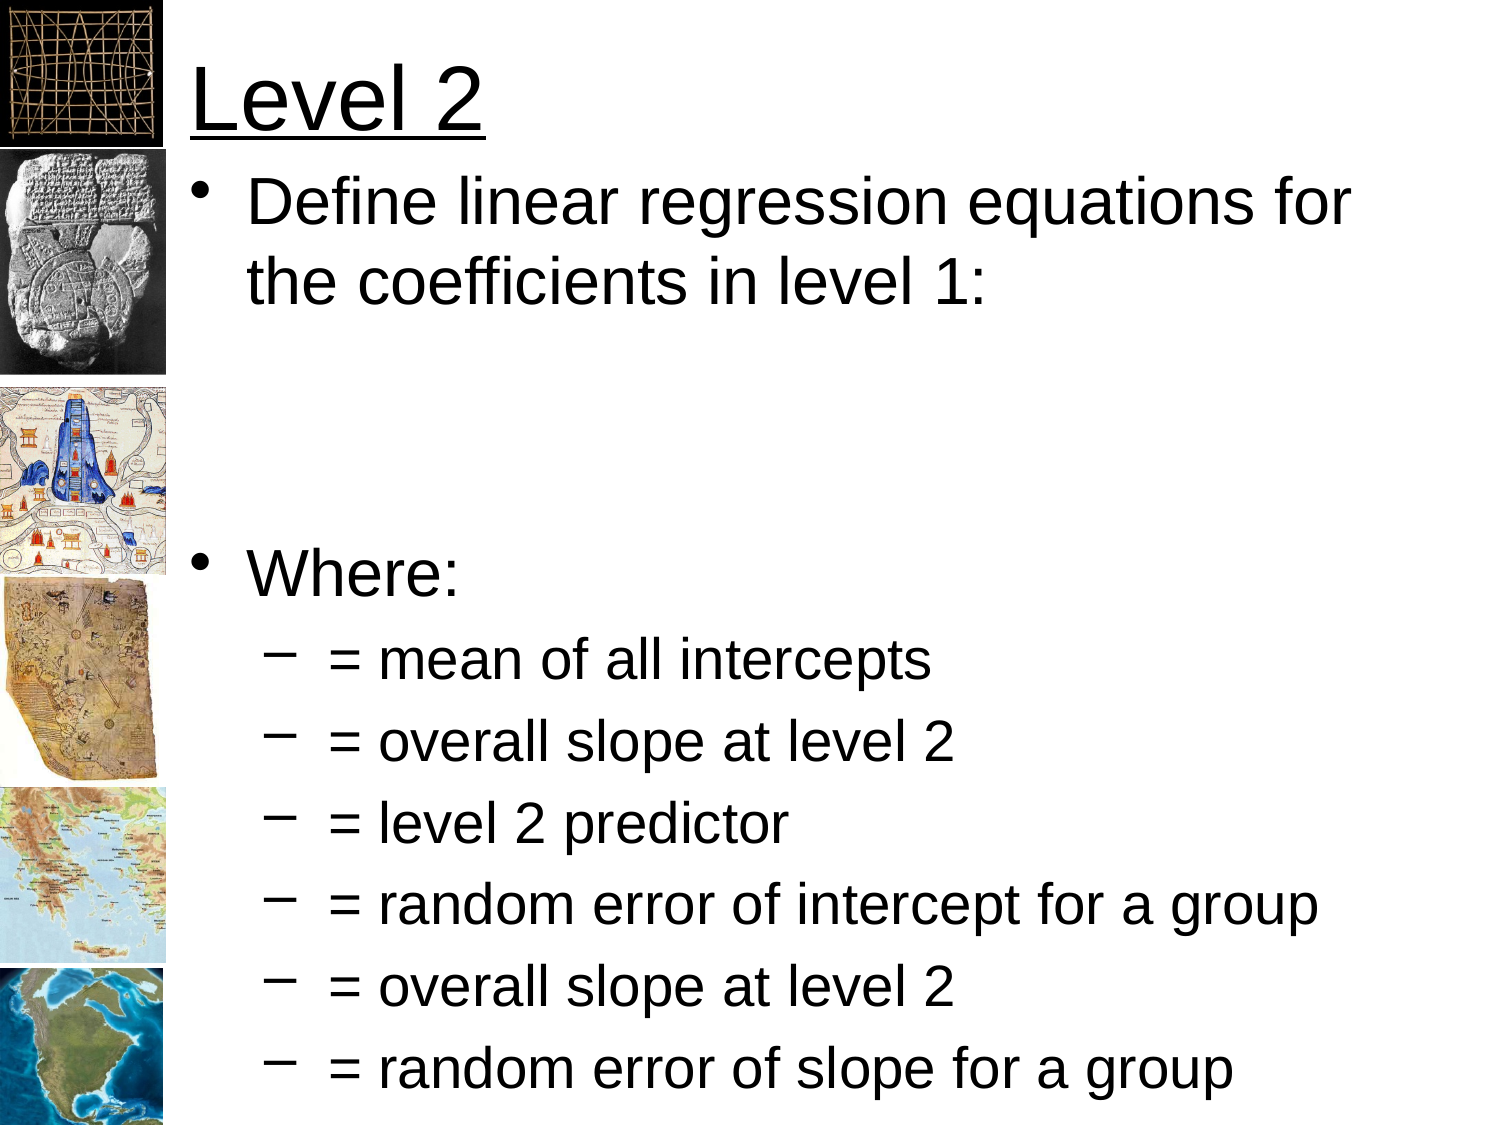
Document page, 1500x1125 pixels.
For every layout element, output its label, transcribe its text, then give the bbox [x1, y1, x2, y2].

picture [0, 387, 166, 963]
picture [0, 968, 163, 1125]
title Level 2 [174, 0, 1475, 188]
picture [0, 149, 166, 375]
picture [0, 0, 163, 147]
